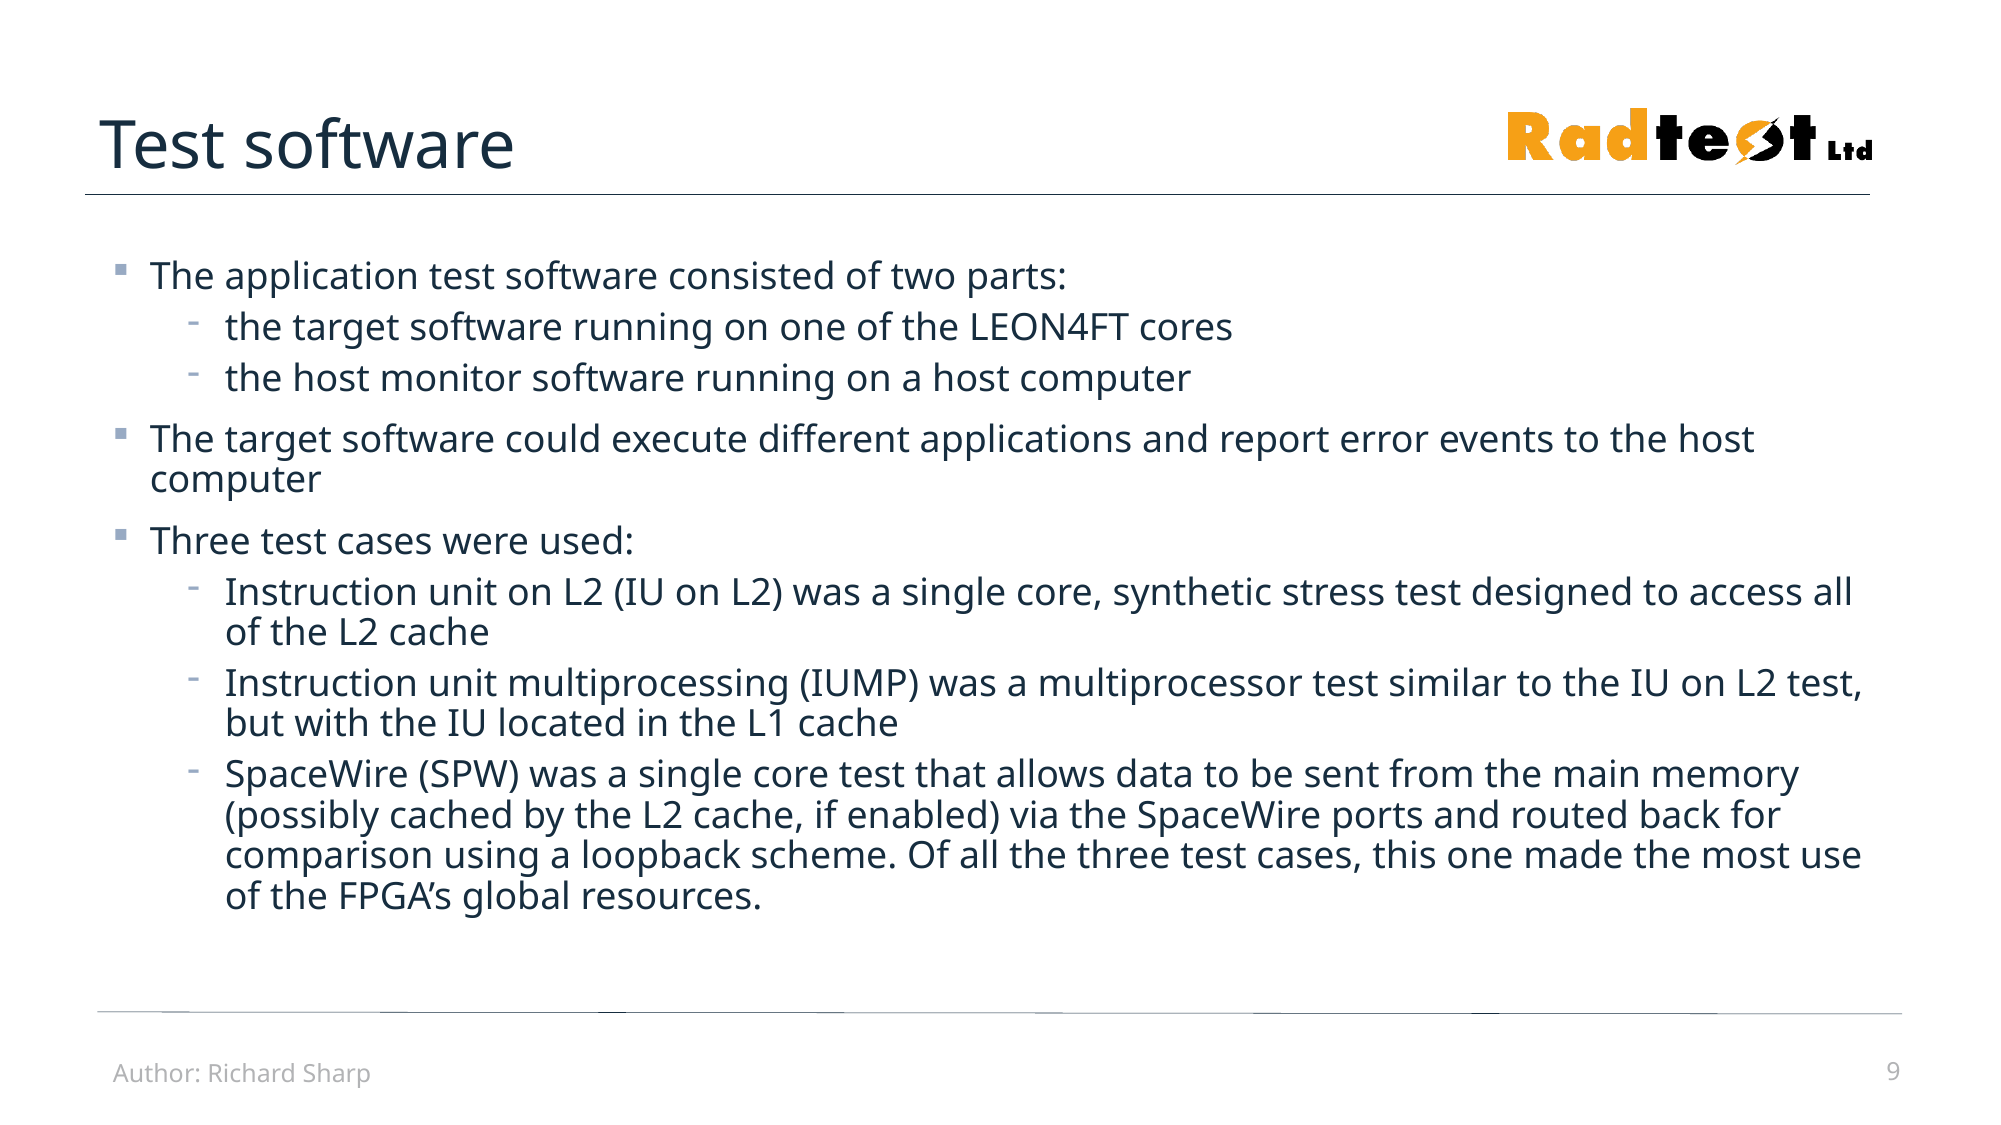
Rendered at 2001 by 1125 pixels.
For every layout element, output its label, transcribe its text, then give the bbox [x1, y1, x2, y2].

slide_number 9 [1470, 1042, 1916, 1103]
slide_number Author: Richard Sharp [97, 1042, 548, 1103]
picture [1507, 108, 1872, 165]
list Test software [84, 103, 1915, 219]
list The application test software consisted of two parts: the target software running on one of the LEON4FT cores the host monitor software running on a host computer The target software could execute different applications and report error events to the host computer Three test cases were used: Instruction unit on L2 (IU on L2) was a single core, synthetic stress test designed to access all of the L2 cache Instruction unit multiprocessing (IUMP) was a multiprocessor test similar to the IU on L2 test, but with the IU located in the L1 cache SpaceWire (SPW) was a single core test that allows data to be sent from the main memory (possibly cached by the L2 cache, if enabled) via the SpaceWire ports and routed back for comparison using a loopback scheme. Of all the three test cases, this one made the most use of the FPGA’s global resources. [97, 249, 1915, 989]
